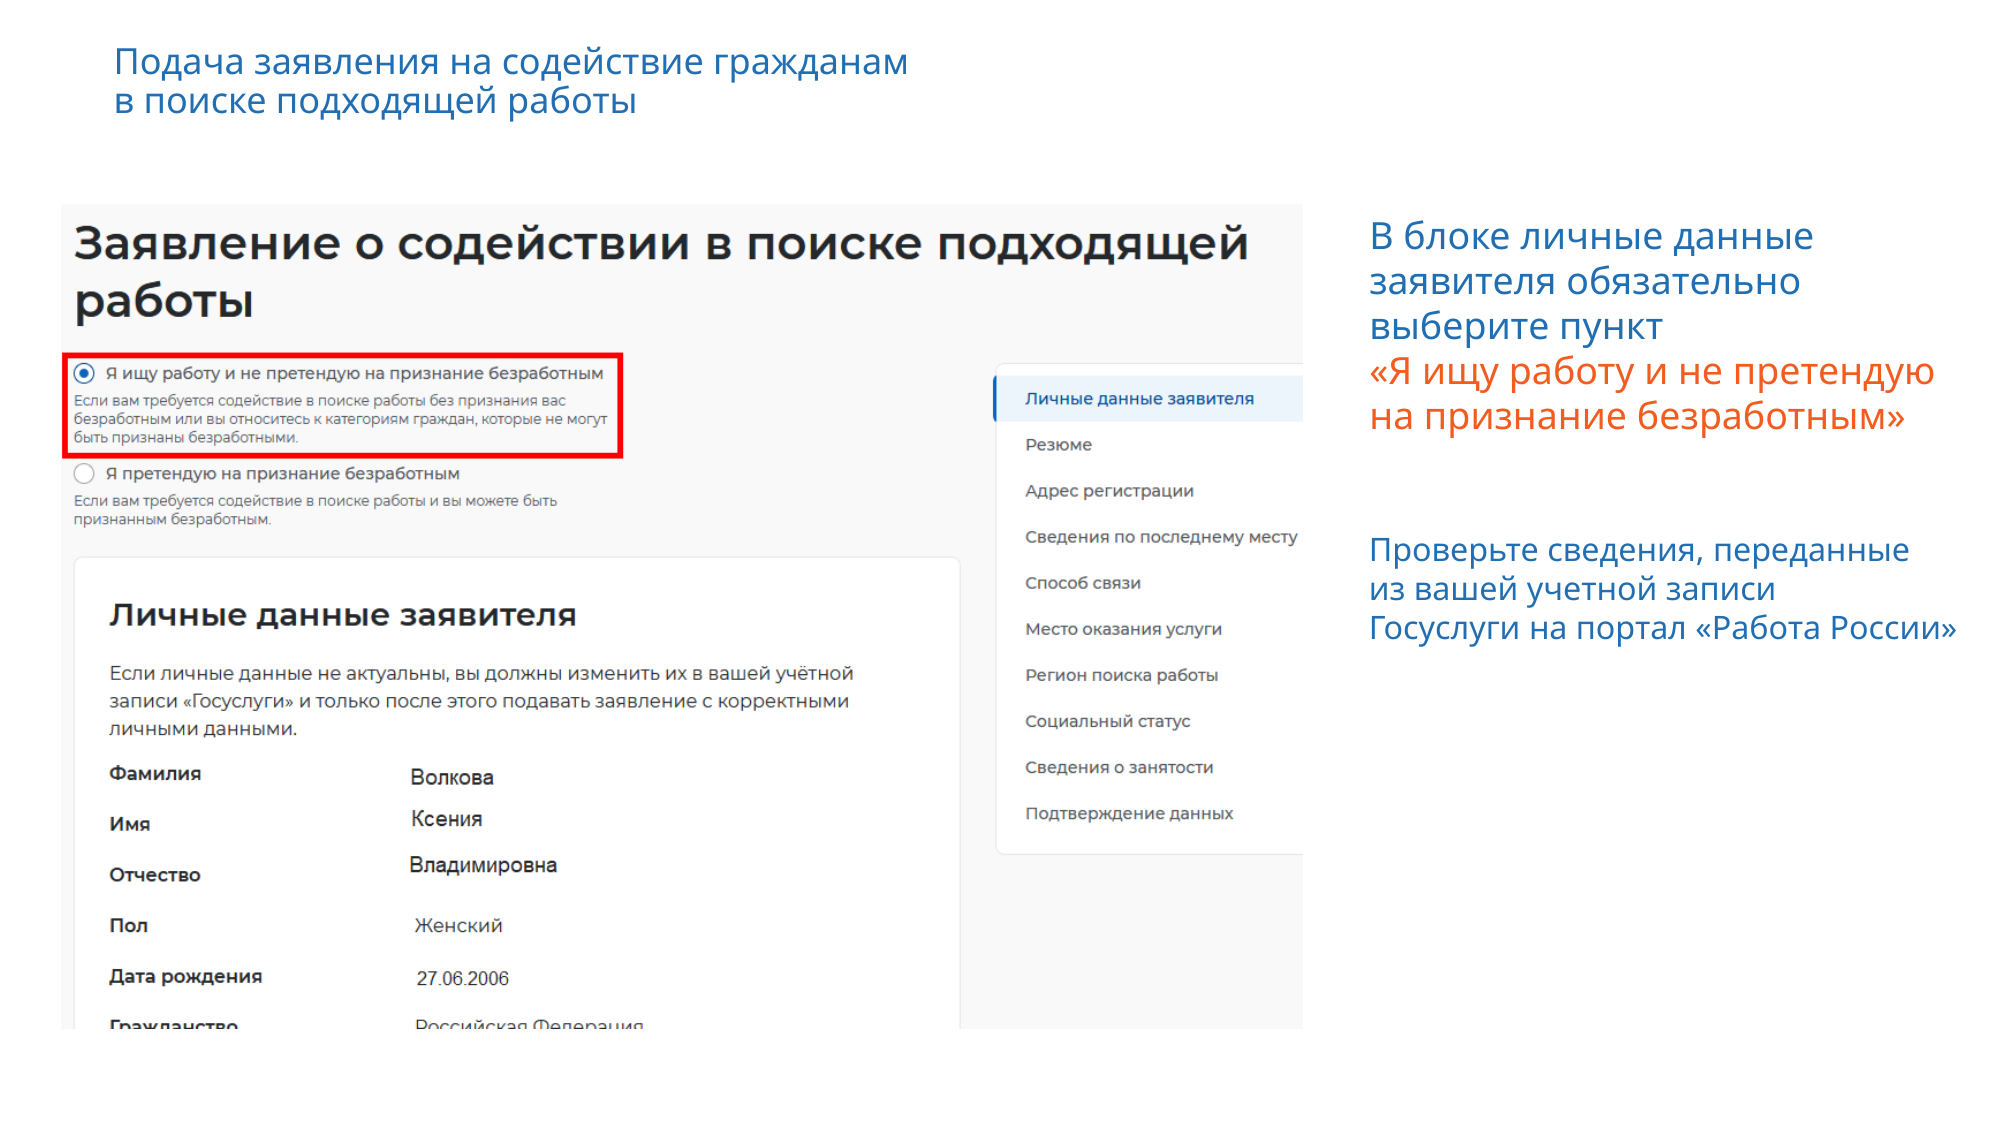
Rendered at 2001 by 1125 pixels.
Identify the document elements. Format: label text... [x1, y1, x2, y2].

picture [61, 204, 1303, 1029]
title Подача заявления на содействие гражданам в поиске подходящей работы [98, 35, 1897, 129]
text_box В блоке личные данные заявителя обязательно выберите пункт «Я ищу работу и не претендую на признание безработным» [1354, 204, 1952, 445]
text_box Проверьте сведения, переданные из вашей учетной записи Госуслуги на портал «Работа России» [1354, 522, 1973, 654]
